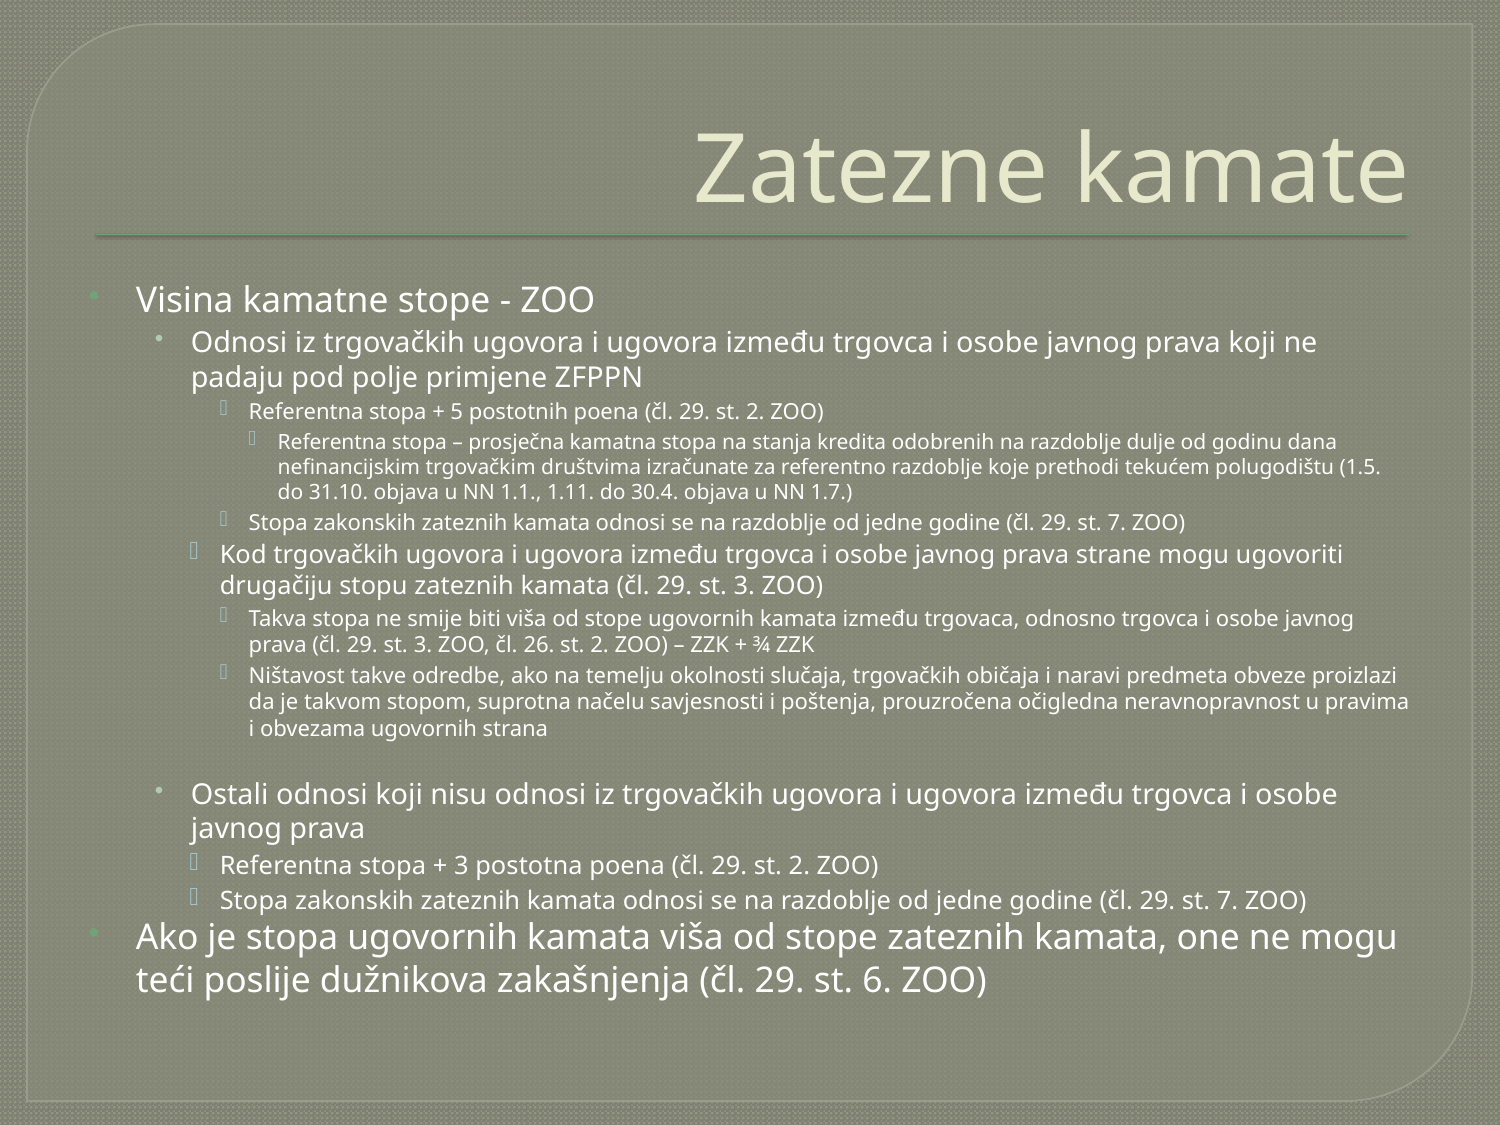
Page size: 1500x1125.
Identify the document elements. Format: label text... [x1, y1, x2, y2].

title Zatezne kamate [75, 41, 1425, 230]
list Visina kamatne stope - ZOO Odnosi iz trgovačkih ugovora i ugovora između trgovca i osobe javnog prava koji ne padaju pod polje primjene ZFPPN Referentna stopa + 5 postotnih poena (čl. 29. st. 2. ZOO) Referentna stopa – prosječna kamatna stopa na stanja kredita odobrenih na razdoblje dulje od godinu dana nefinancijskim trgovačkim društvima izračunate za referentno razdoblje koje prethodi tekućem polugodištu (1.5. do 31.10. objava u NN 1.1., 1.11. do 30.4. objava u NN 1.7.) Stopa zakonskih zateznih kamata odnosi se na razdoblje od jedne godine (čl. 29. st. 7. ZOO) Kod trgovačkih ugovora i ugovora između trgovca i osobe javnog prava strane mogu ugovoriti drugačiju stopu zateznih kamata (čl. 29. st. 3. ZOO) Takva stopa ne smije biti viša od stope ugovornih kamata između trgovaca, odnosno trgovca i osobe javnog prava (čl. 29. st. 3. ZOO, čl. 26. st. 2. ZOO) – ZZK + ¾ ZZK Ništavost takve odredbe, ako na temelju okolnosti slučaja, trgovačkih običaja i naravi predmeta obveze proizlazi da je takvom stopom, suprotna načelu savjesnosti i poštenja, prouzročena očigledna neravnopravnost u pravima i obvezama ugovornih strana Ostali odnosi koji nisu odnosi iz trgovačkih ugovora i ugovora između trgovca i osobe javnog prava Referentna stopa + 3 postotna poena (čl. 29. st. 2. ZOO) Stopa zakonskih zateznih kamata odnosi se na razdoblje od jedne godine (čl. 29. st. 7. ZOO) Ako je stopa ugovornih kamata viša od stope zateznih kamata, one ne mogu teći poslije dužnikova zakašnjenja (čl. 29. st. 6. ZOO) [75, 270, 1425, 1013]
